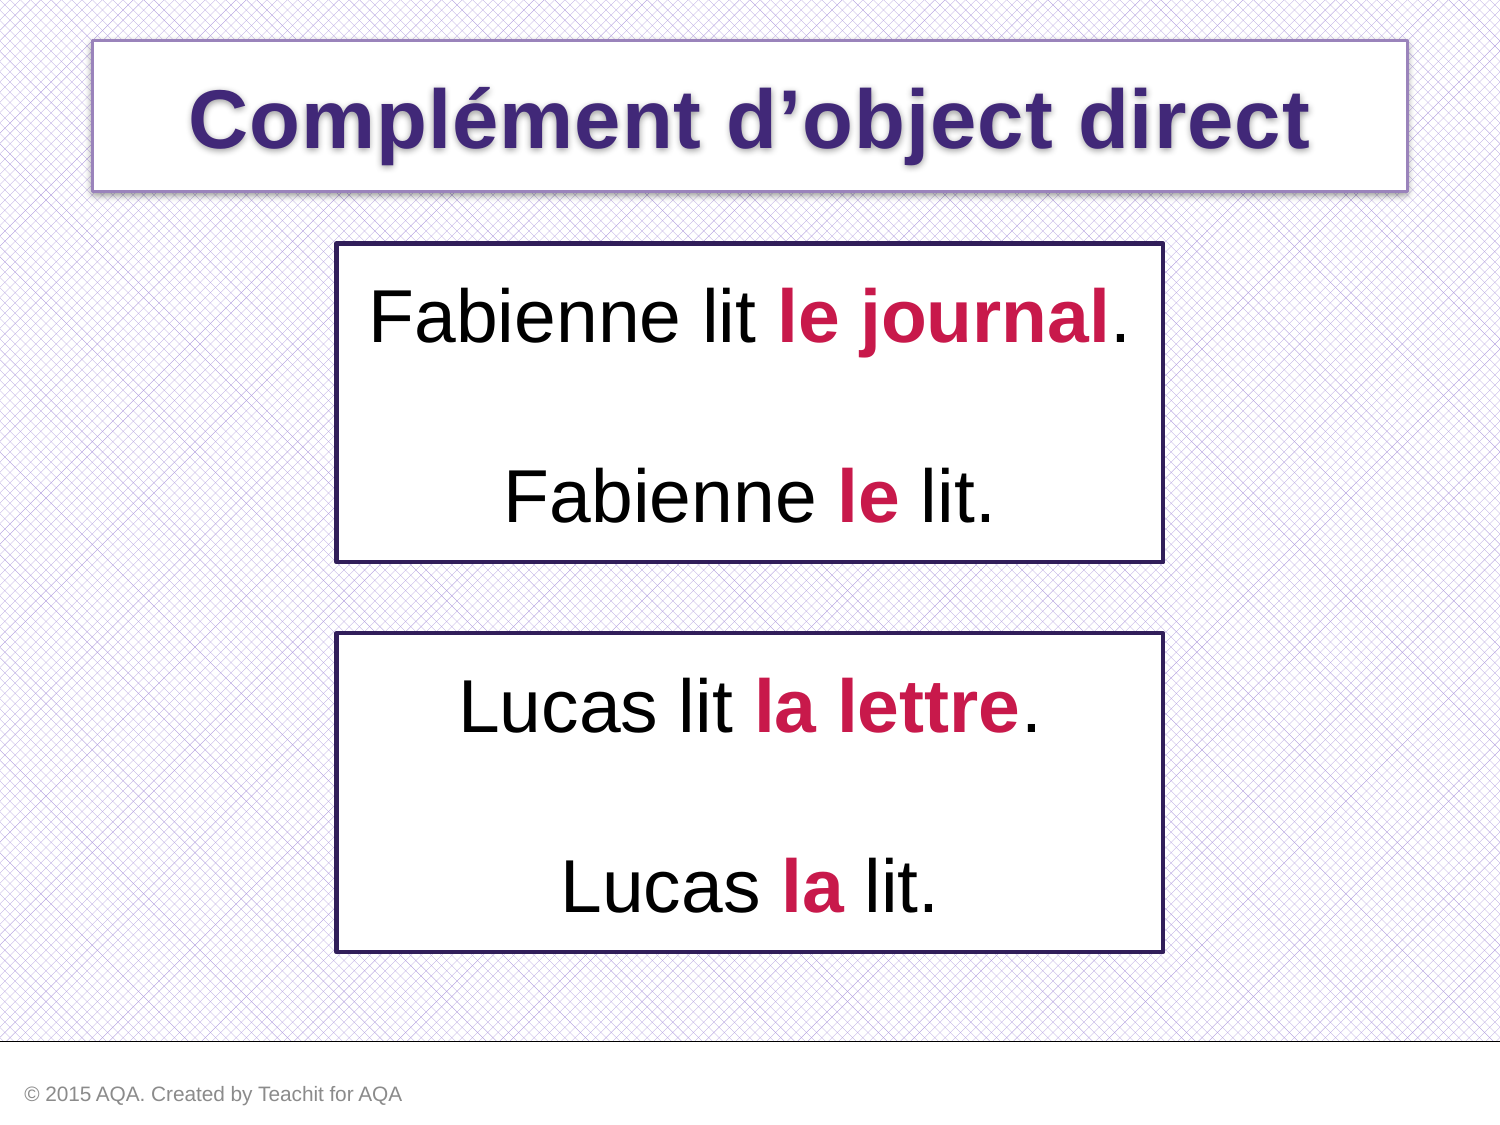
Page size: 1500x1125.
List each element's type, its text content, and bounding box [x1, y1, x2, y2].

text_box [92, 39, 1408, 192]
text_box Fabienne lit le journal. Fabienne le lit. [334, 241, 1165, 564]
text_box Lucas lit la lettre. Lucas la lit. [334, 631, 1165, 954]
